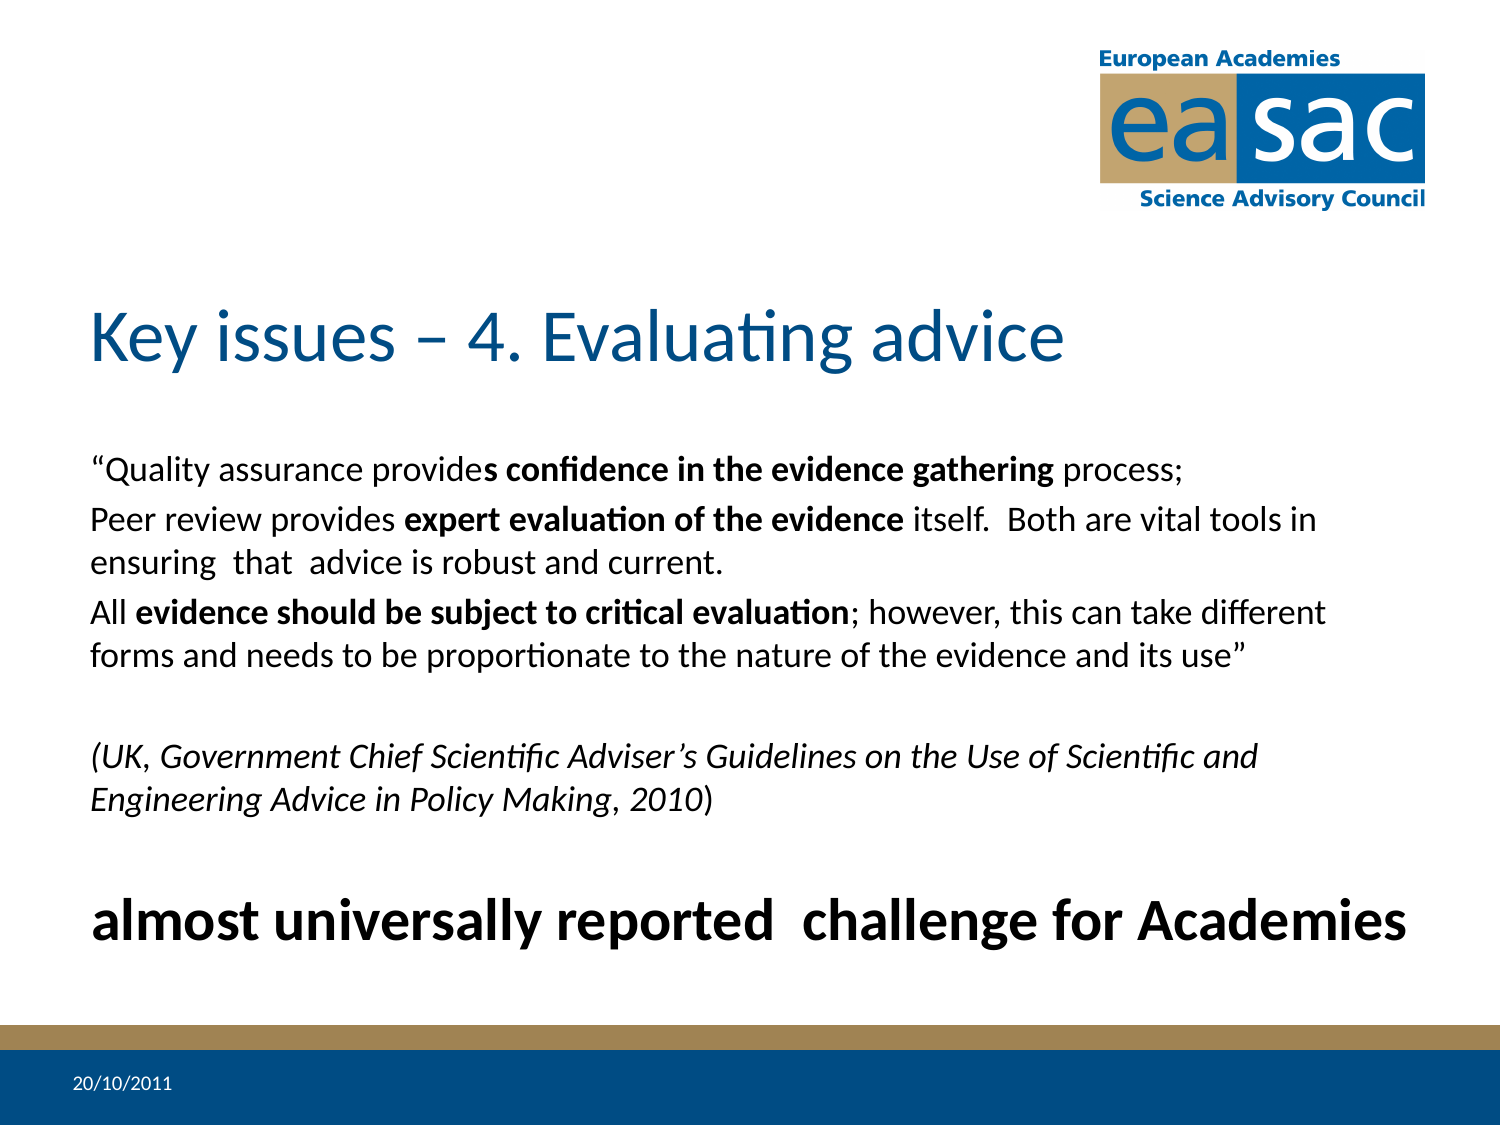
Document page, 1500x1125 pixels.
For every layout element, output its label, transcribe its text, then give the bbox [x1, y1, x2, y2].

title Key issues – 4. Evaluating advice [75, 237, 1425, 425]
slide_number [57, 1062, 408, 1101]
list “Quality assurance provides confidence in the evidence gathering process; Peer review provides expert evaluation of the evidence itself. Both are vital tools in ensuring that advice is robust and current. All evidence should be subject to critical evaluation; however, this can take different forms and needs to be proportionate to the nature of the evidence and its use” (UK, Government Chief Scientific Adviser’s Guidelines on the Use of Scientific and Engineering Advice in Policy Making, 2010) almost universally reported challenge for Academies [75, 437, 1425, 1025]
picture [1100, 50, 1425, 211]
